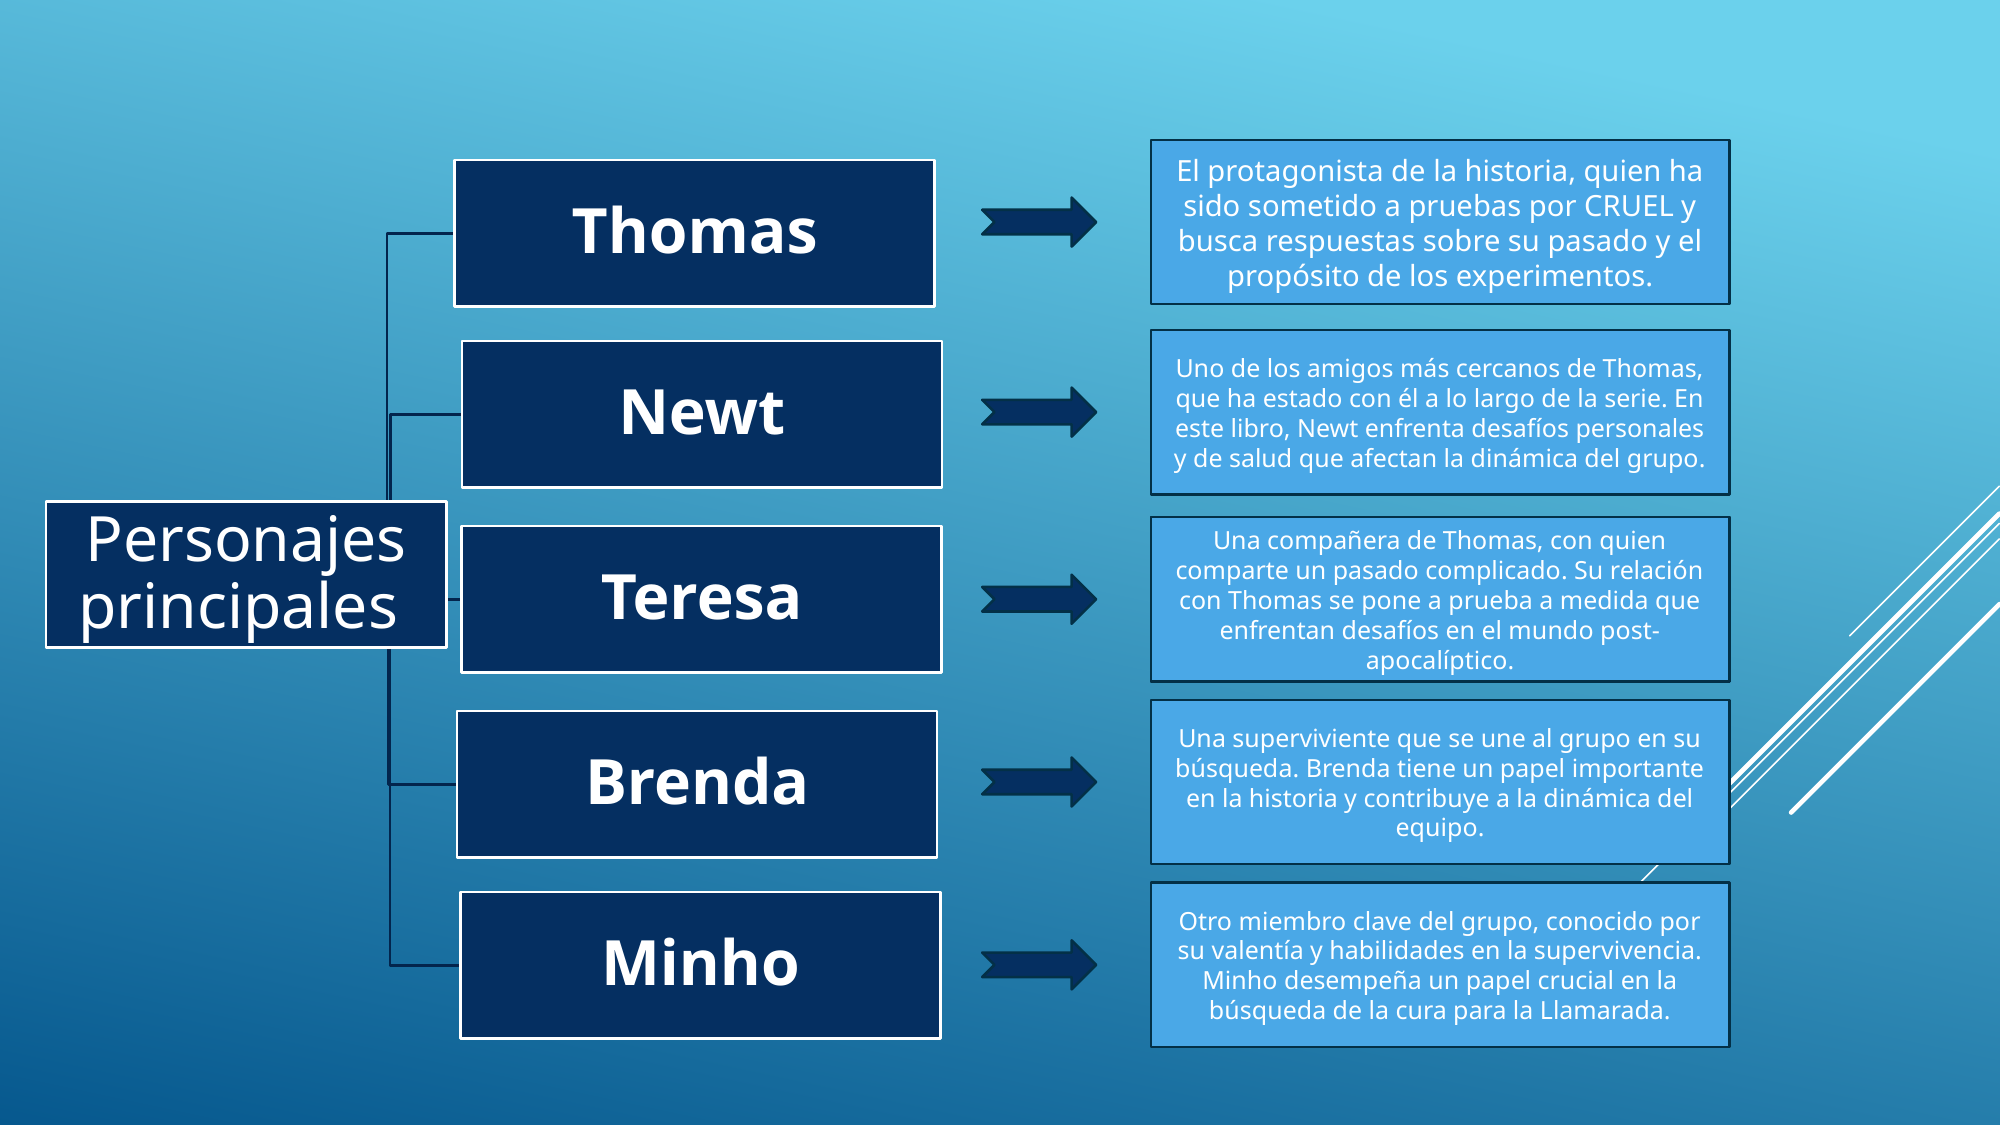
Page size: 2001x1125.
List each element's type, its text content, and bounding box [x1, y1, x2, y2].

text_box Una superviviente que se une al grupo en su búsqueda. Brenda tiene un papel importante en la historia y contribuye a la dinámica del equipo. [1152, 699, 1731, 865]
text_box Una compañera de Thomas, con quien comparte un pasado complicado. Su relación con Thomas se pone a prueba a medida que enfrentan desafíos en el mundo post-apocalíptico. [1152, 516, 1731, 683]
text_box Uno de los amigos más cercanos de Thomas, que ha estado con él a lo largo de la serie. En este libro, Newt enfrenta desafíos personales y de salud que afectan la dinámica del grupo. [1152, 329, 1731, 496]
text_box Otro miembro clave del grupo, conocido por su valentía y habilidades en la supervivencia. Minho desempeña un papel crucial en la búsqueda de la cura para la Llamarada. [1150, 881, 1731, 1048]
text_box El protagonista de la historia, quien ha sido sometido a pruebas por CRUEL y busca respuestas sobre su pasado y el propósito de los experimentos. [1150, 139, 1731, 305]
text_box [45, 159, 1152, 1039]
